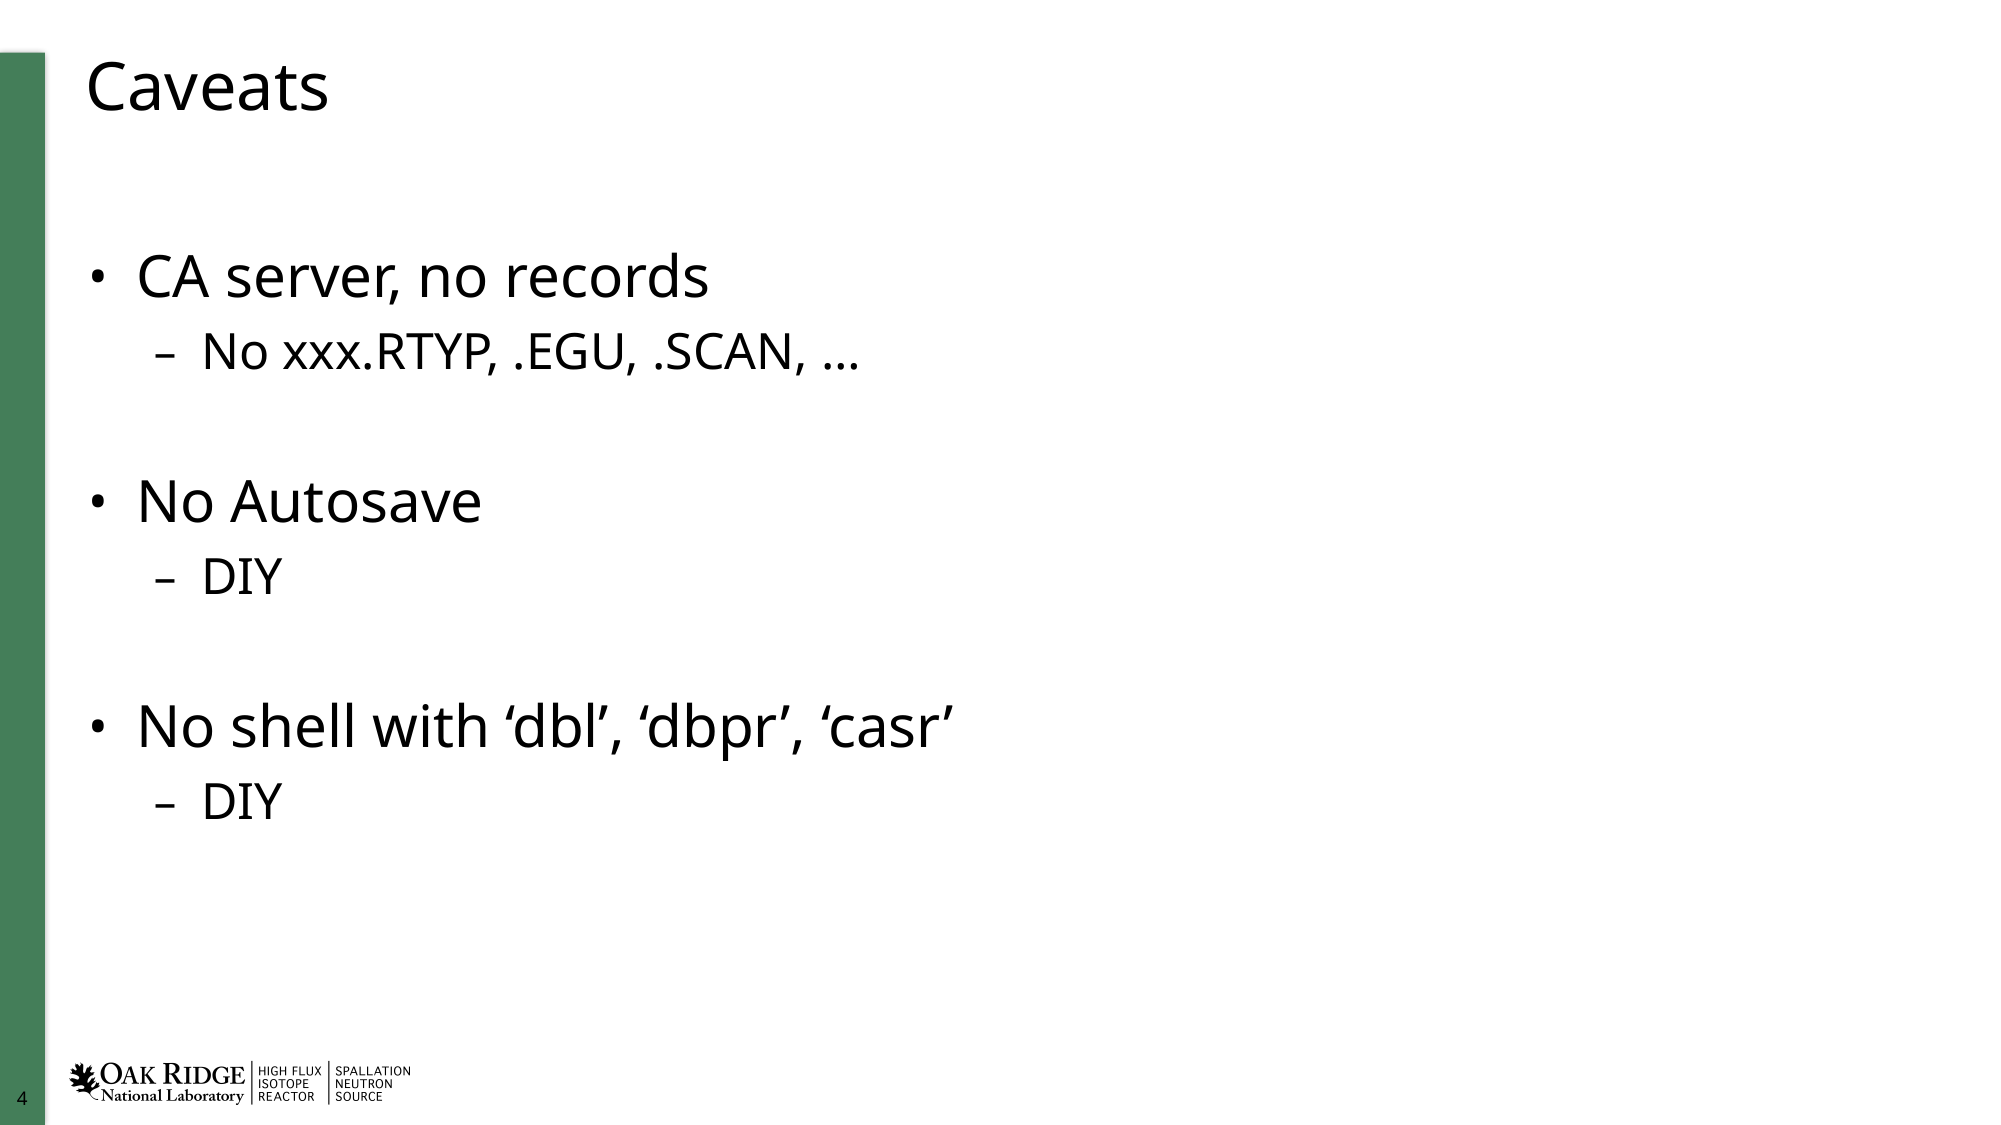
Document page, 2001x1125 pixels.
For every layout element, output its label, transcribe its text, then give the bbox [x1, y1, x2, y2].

title Caveats [70, 44, 1946, 134]
picture [66, 1058, 413, 1108]
list CA server, no records No xxx.RTYP, .EGU, .SCAN, … No Autosave DIY No shell with ‘dbl’, ‘dbpr’, ‘casr’ DIY [73, 239, 1949, 936]
